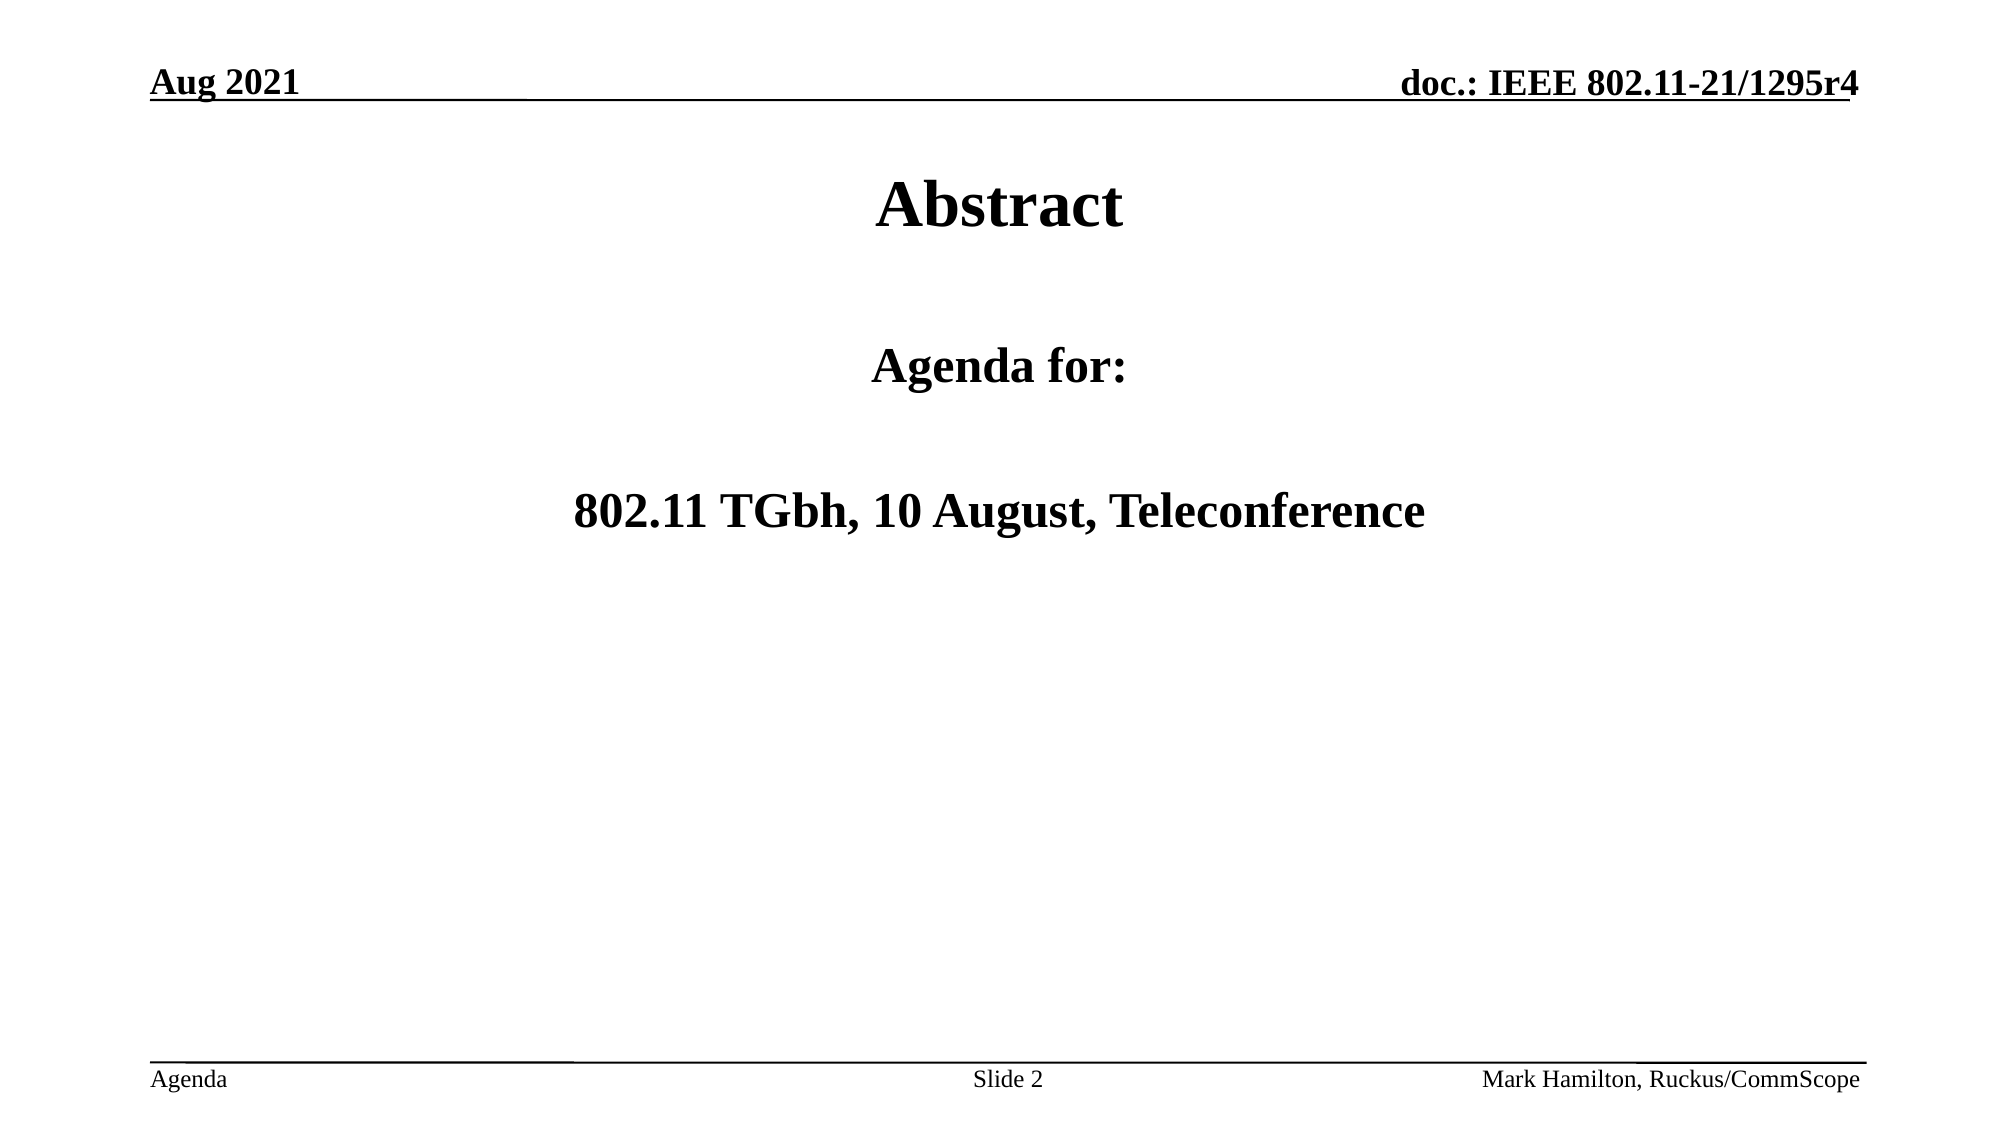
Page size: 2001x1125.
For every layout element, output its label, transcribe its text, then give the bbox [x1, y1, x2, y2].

title Abstract [149, 112, 1850, 288]
list Agenda for: 802.11 TGbh, 10 August, Teleconference [149, 324, 1850, 1000]
slide_number Slide 2 [950, 1061, 1067, 1123]
